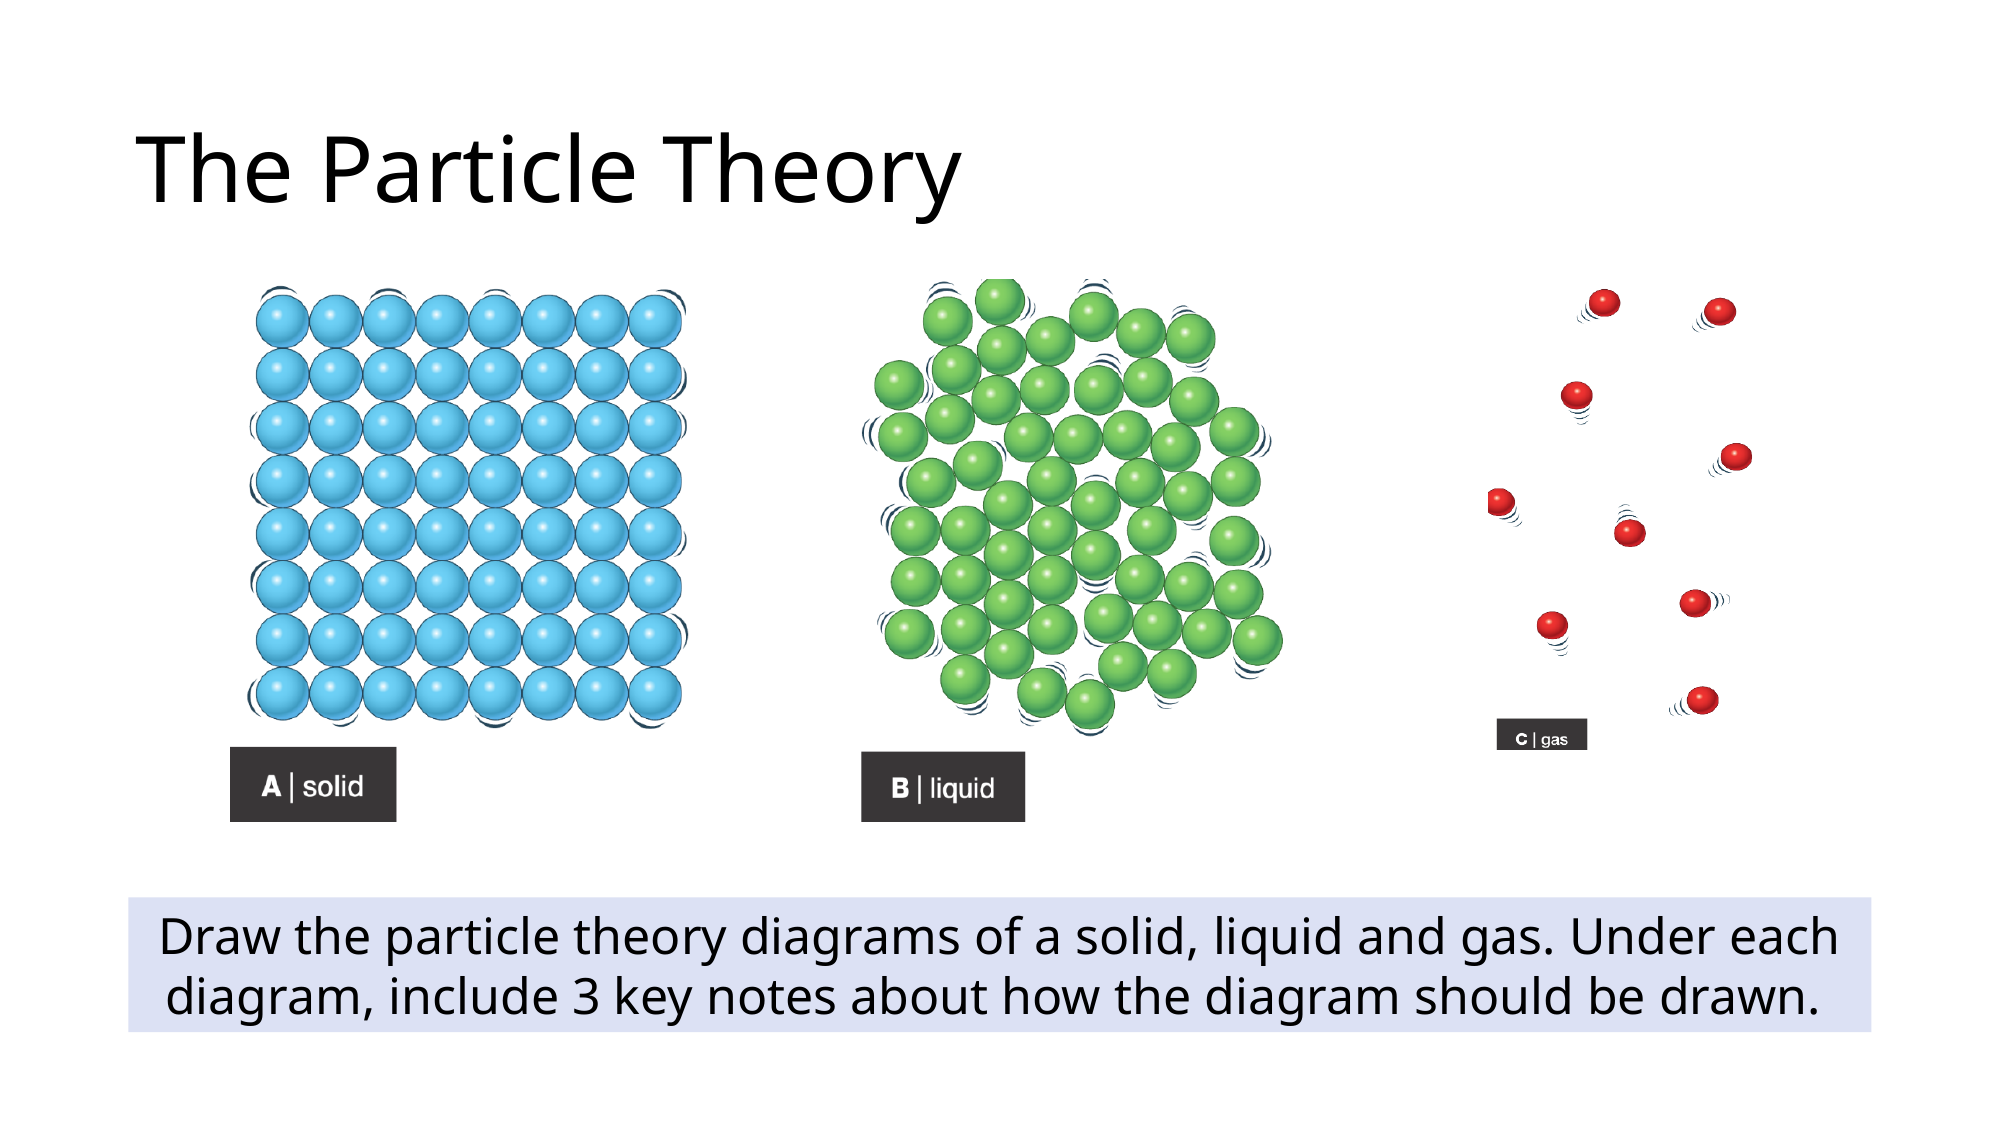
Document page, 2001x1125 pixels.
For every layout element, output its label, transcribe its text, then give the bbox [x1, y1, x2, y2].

picture [1482, 279, 1770, 750]
picture [230, 279, 692, 822]
text_box The Particle Theory [120, 103, 1097, 229]
picture [859, 279, 1284, 822]
text_box Draw the particle theory diagrams of a solid, liquid and gas. Under each diagram, include 3 key notes about how the diagram should be drawn. [128, 897, 1872, 1033]
